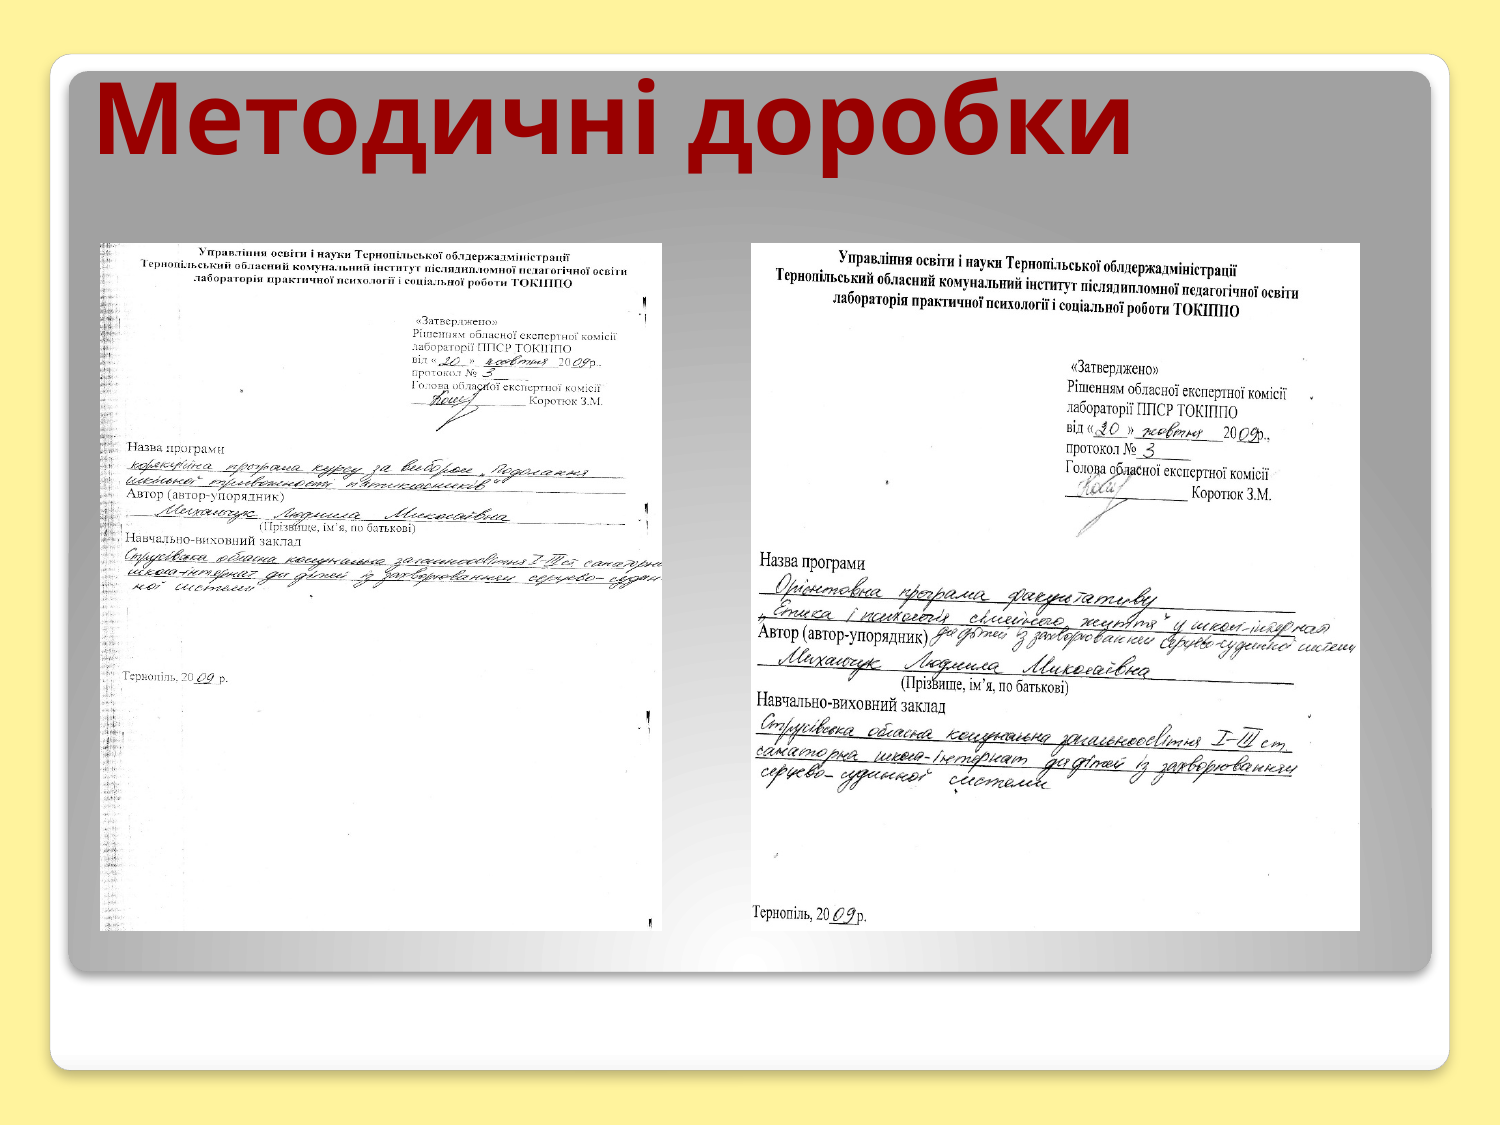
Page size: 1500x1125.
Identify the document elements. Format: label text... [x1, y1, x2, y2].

title Методичні доробки [76, 30, 1427, 183]
picture [100, 243, 662, 932]
picture [751, 243, 1360, 932]
